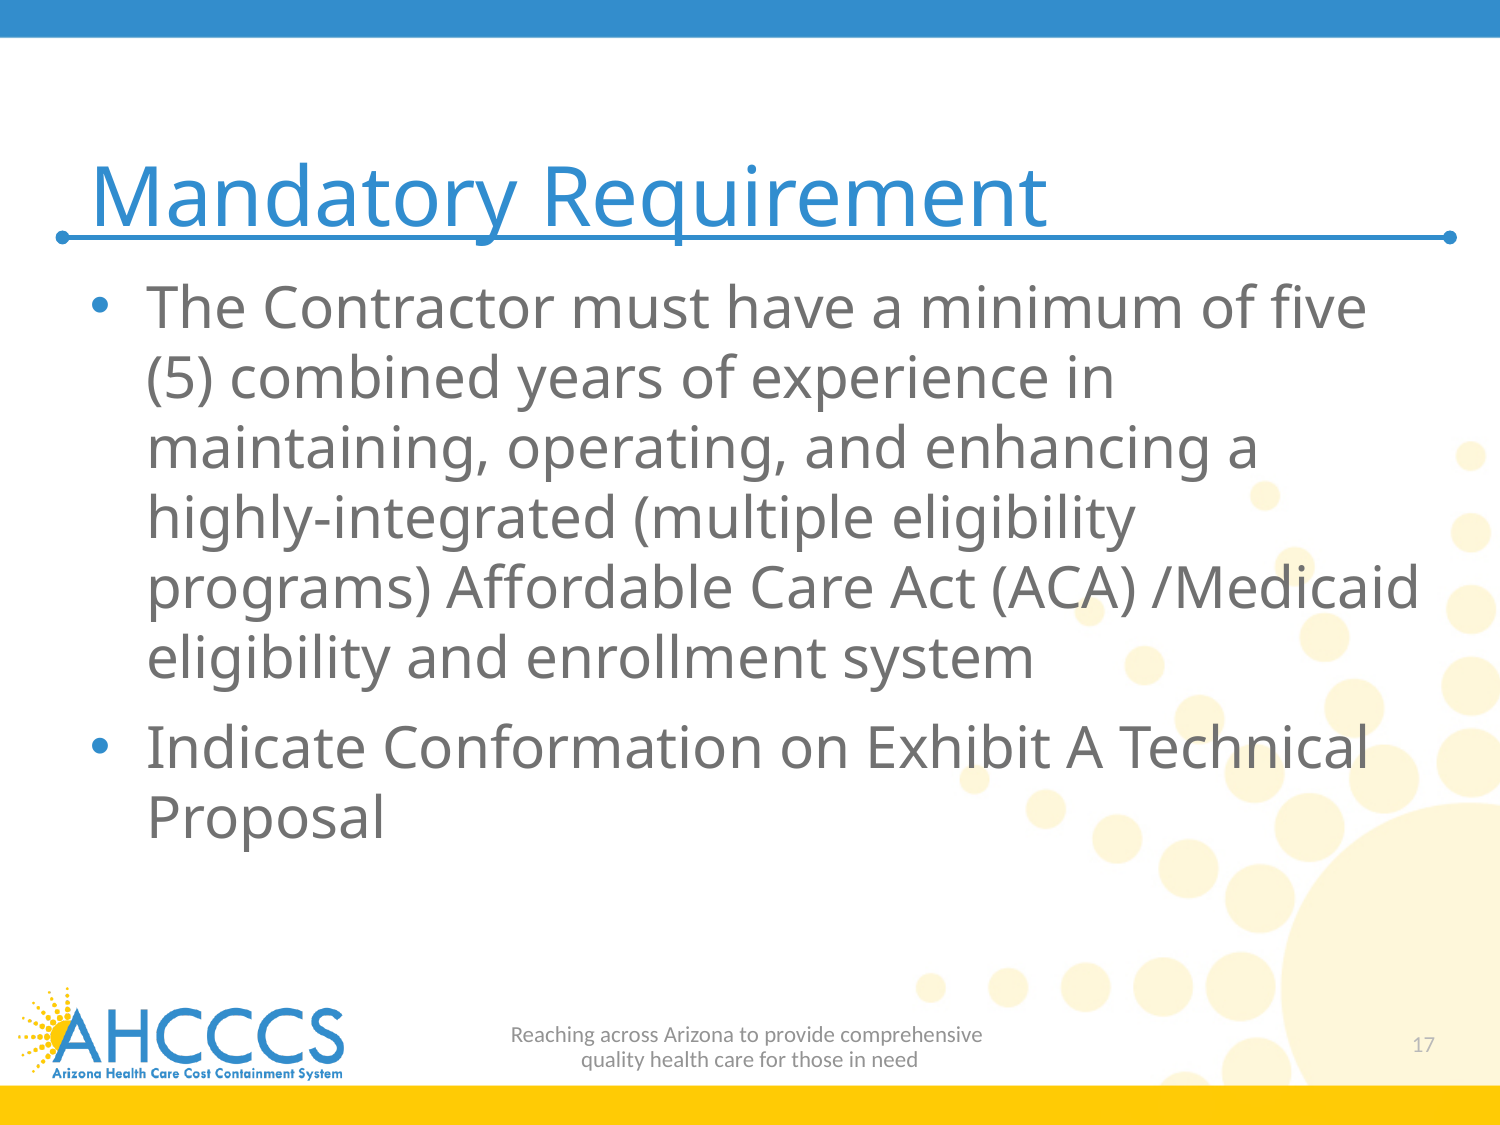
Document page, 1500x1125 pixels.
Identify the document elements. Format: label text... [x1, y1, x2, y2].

picture [0, 0, 1500, 1016]
title Mandatory Requirement [75, 50, 1438, 250]
list The Contractor must have a minimum of five (5) combined years of experience in maintaining, operating, and enhancing a highly-integrated (multiple eligibility programs) Affordable Care Act (ACA) /Medicaid eligibility and enrollment system Indicate Conformation on Exhibit A Technical Proposal [75, 262, 1450, 980]
footer Reaching across Arizona to provide comprehensive quality health care for those in need [0, 1016, 1500, 1079]
picture [0, 1079, 1500, 1125]
